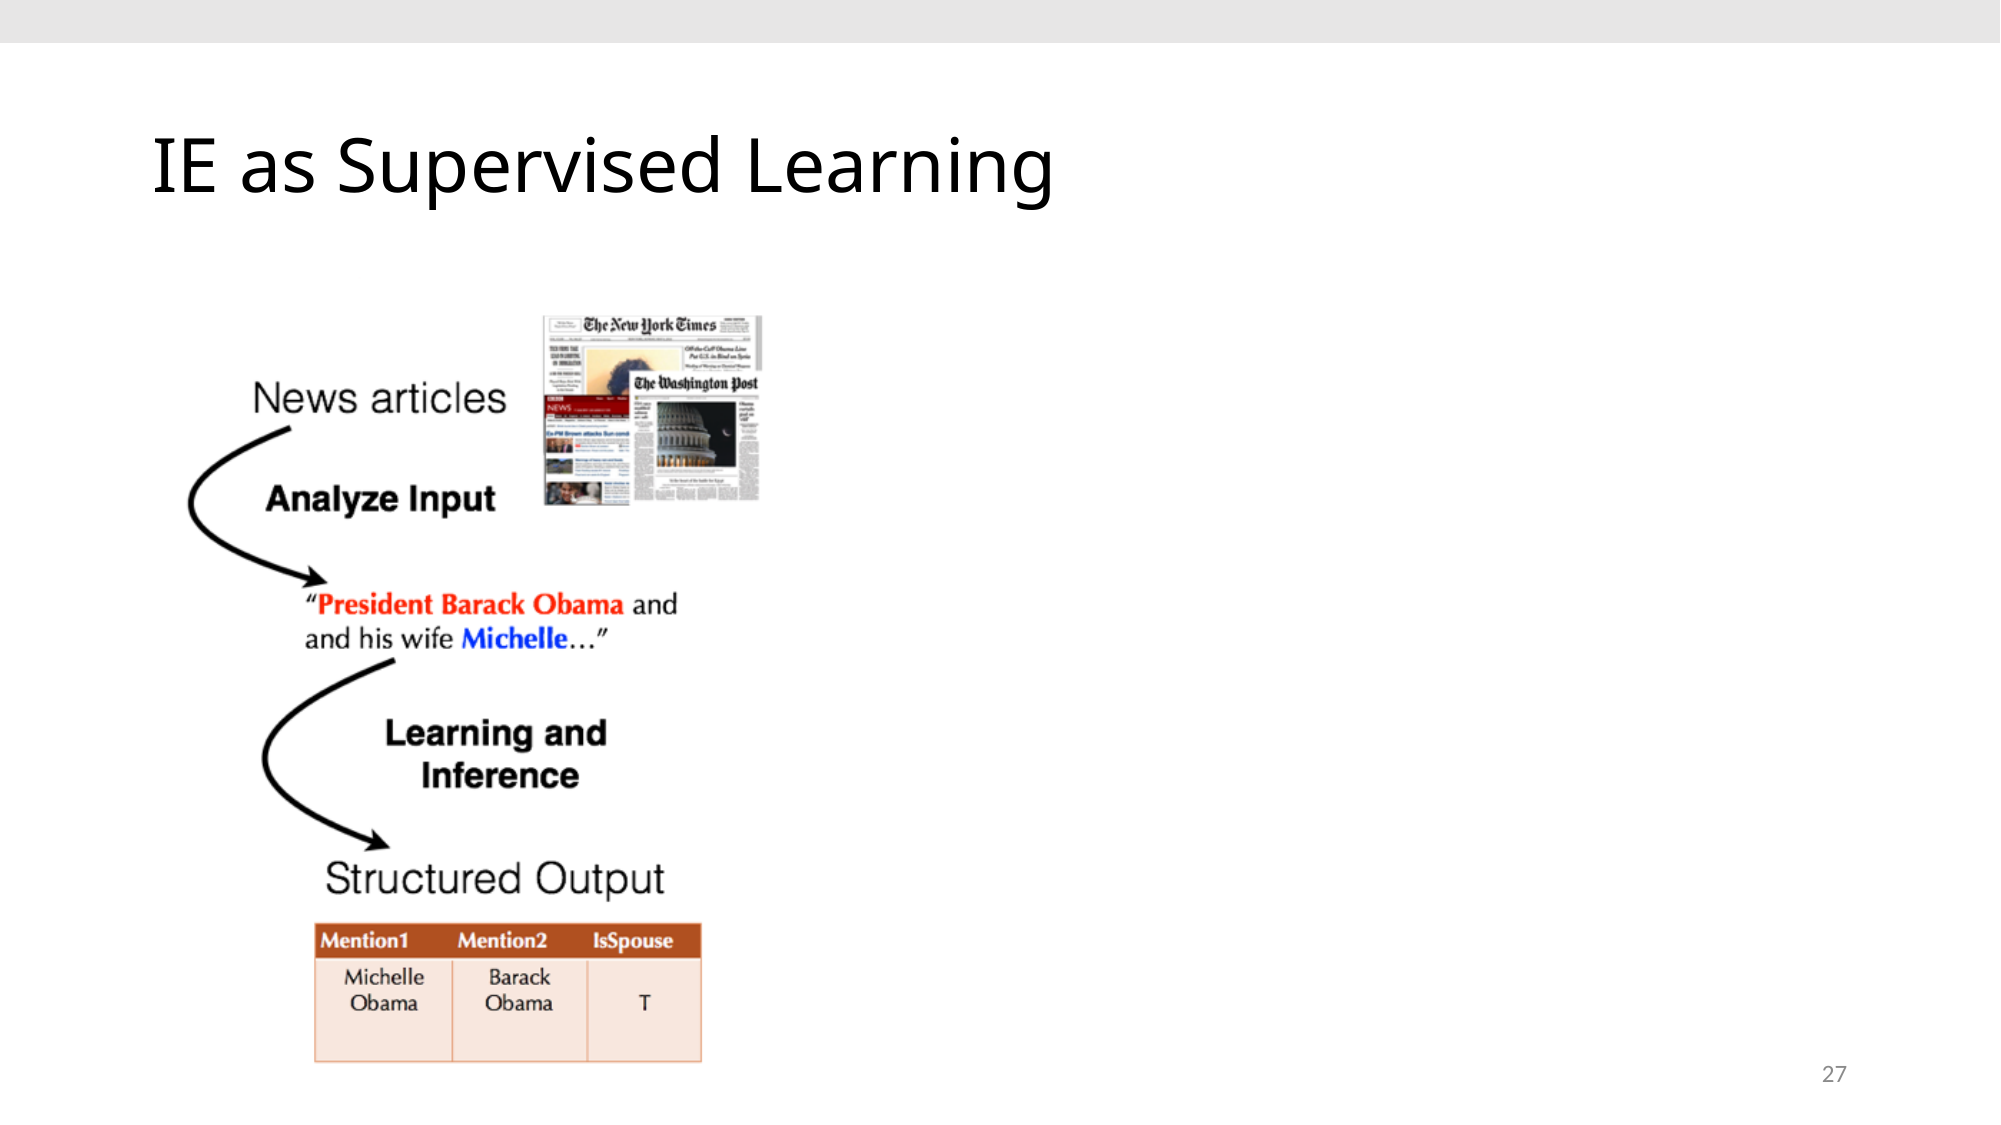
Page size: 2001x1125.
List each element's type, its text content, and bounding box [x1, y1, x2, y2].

title IE as Supervised Learning [137, 59, 1863, 278]
picture [137, 277, 788, 1088]
slide_number 27 [1412, 1042, 1863, 1103]
text_box [0, 0, 2000, 44]
